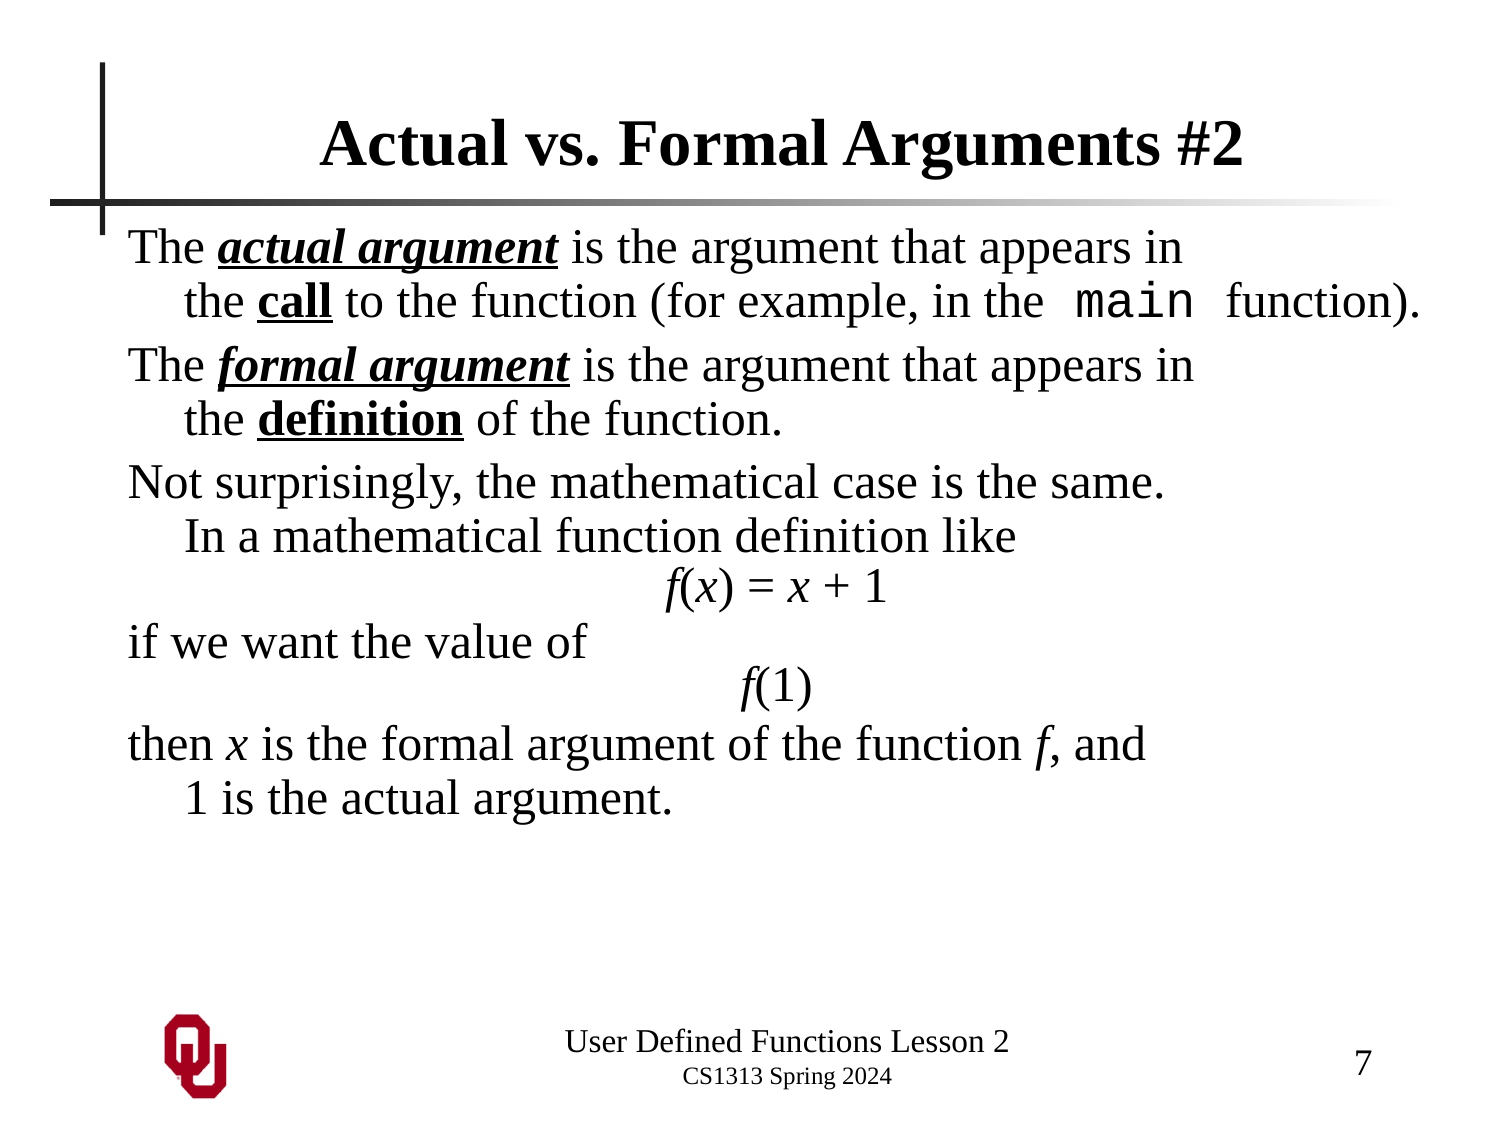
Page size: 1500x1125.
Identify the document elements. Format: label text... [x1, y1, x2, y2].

title Actual vs. Formal Arguments #2 [124, 74, 1442, 187]
list The actual argument is the argument that appears in the call to the function (for example, in the main function). The formal argument is the argument that appears in the definition of the function. Not surprisingly, the mathematical case is the same. In a mathematical function definition like f(x) = x + 1 if we want the value of f(1) then x is the formal argument of the function f, and 1 is the actual argument. [112, 212, 1442, 1026]
slide_number 7 [1174, 1026, 1388, 1091]
picture [162, 1026, 228, 1101]
footer User Defined Functions Lesson 2 CS1313 Spring 2024 [424, 1026, 1151, 1098]
